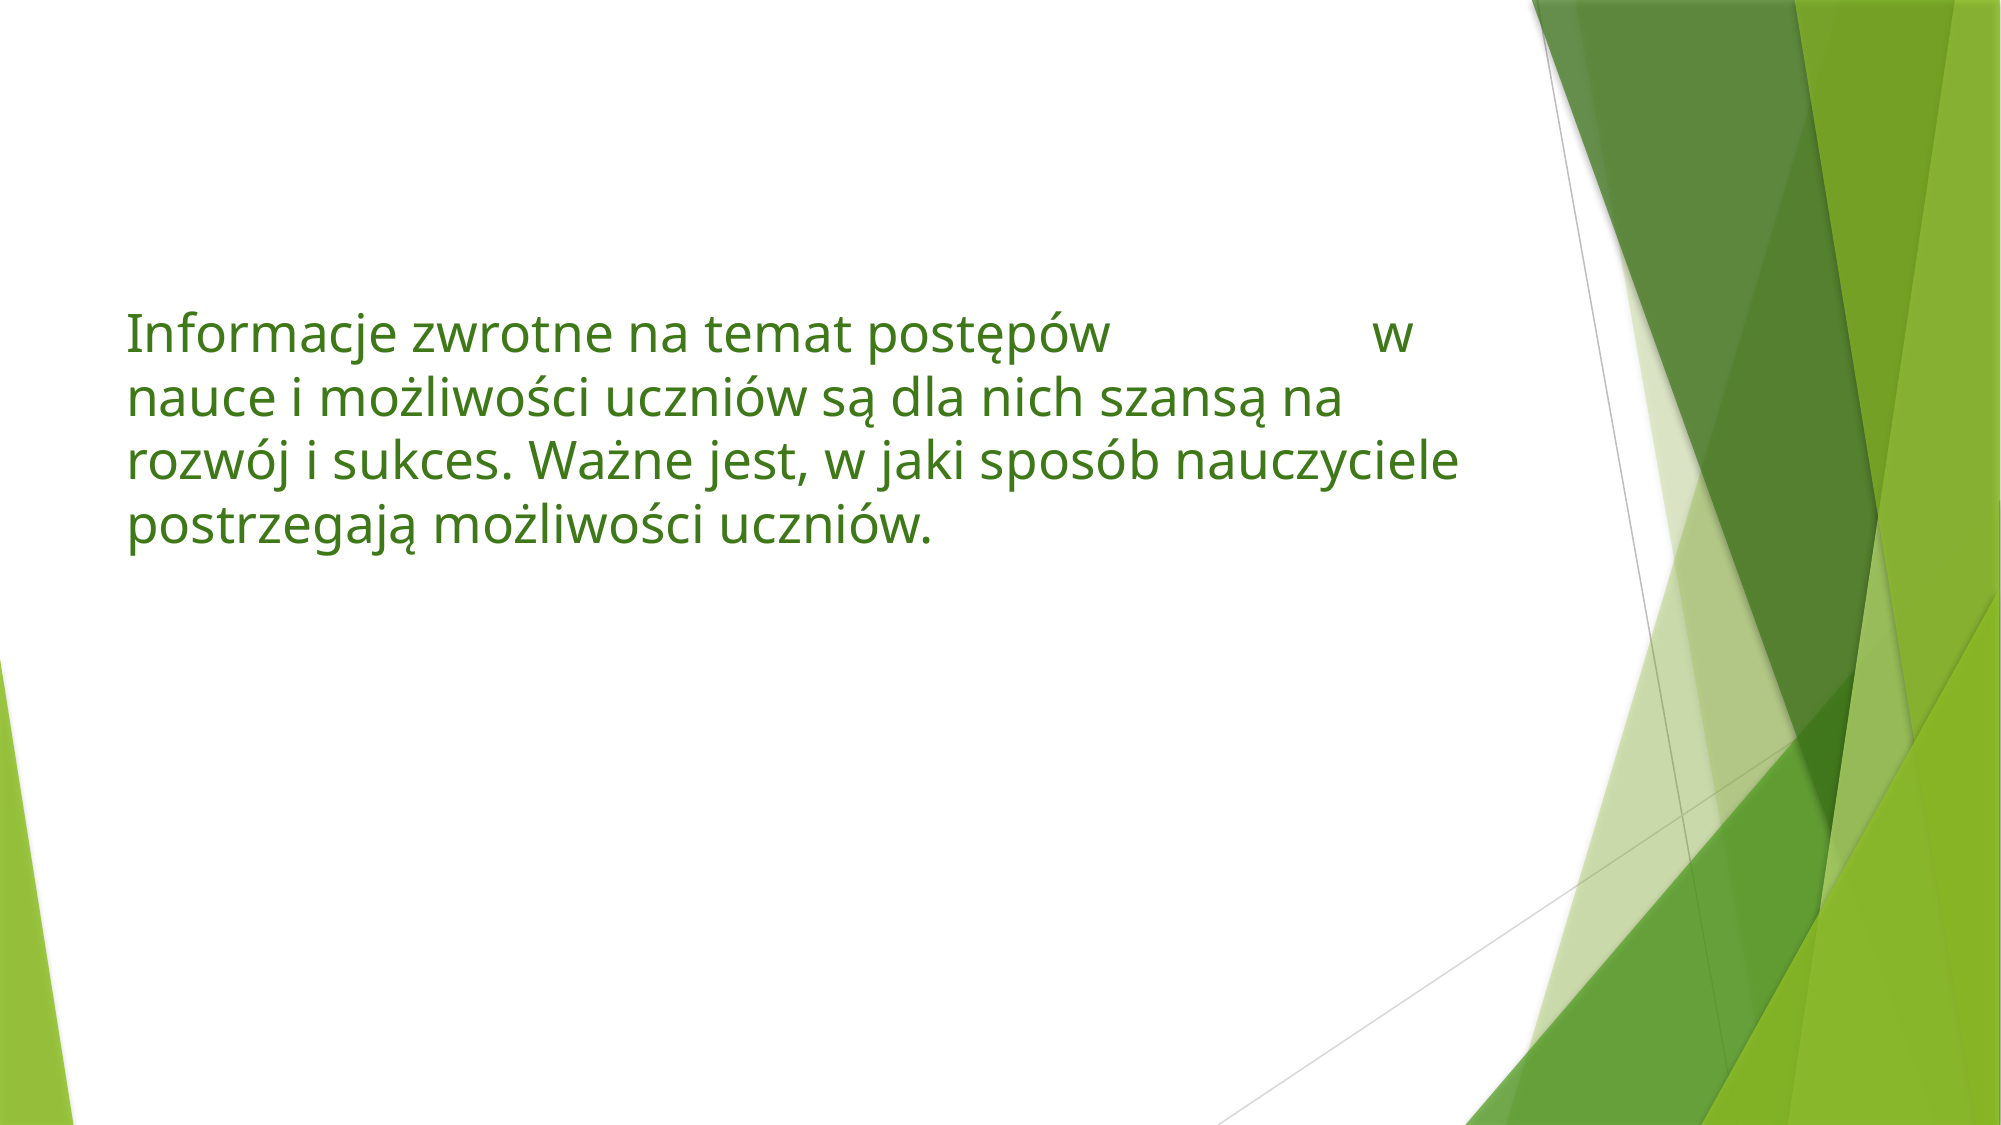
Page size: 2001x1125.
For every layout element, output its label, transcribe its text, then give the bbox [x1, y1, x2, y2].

title Informacje zwrotne na temat postępów w nauce i możliwości uczniów są dla nich szansą na rozwój i sukces. Ważne jest, w jaki sposób nauczyciele postrzegają możliwości uczniów. [111, 99, 1522, 563]
